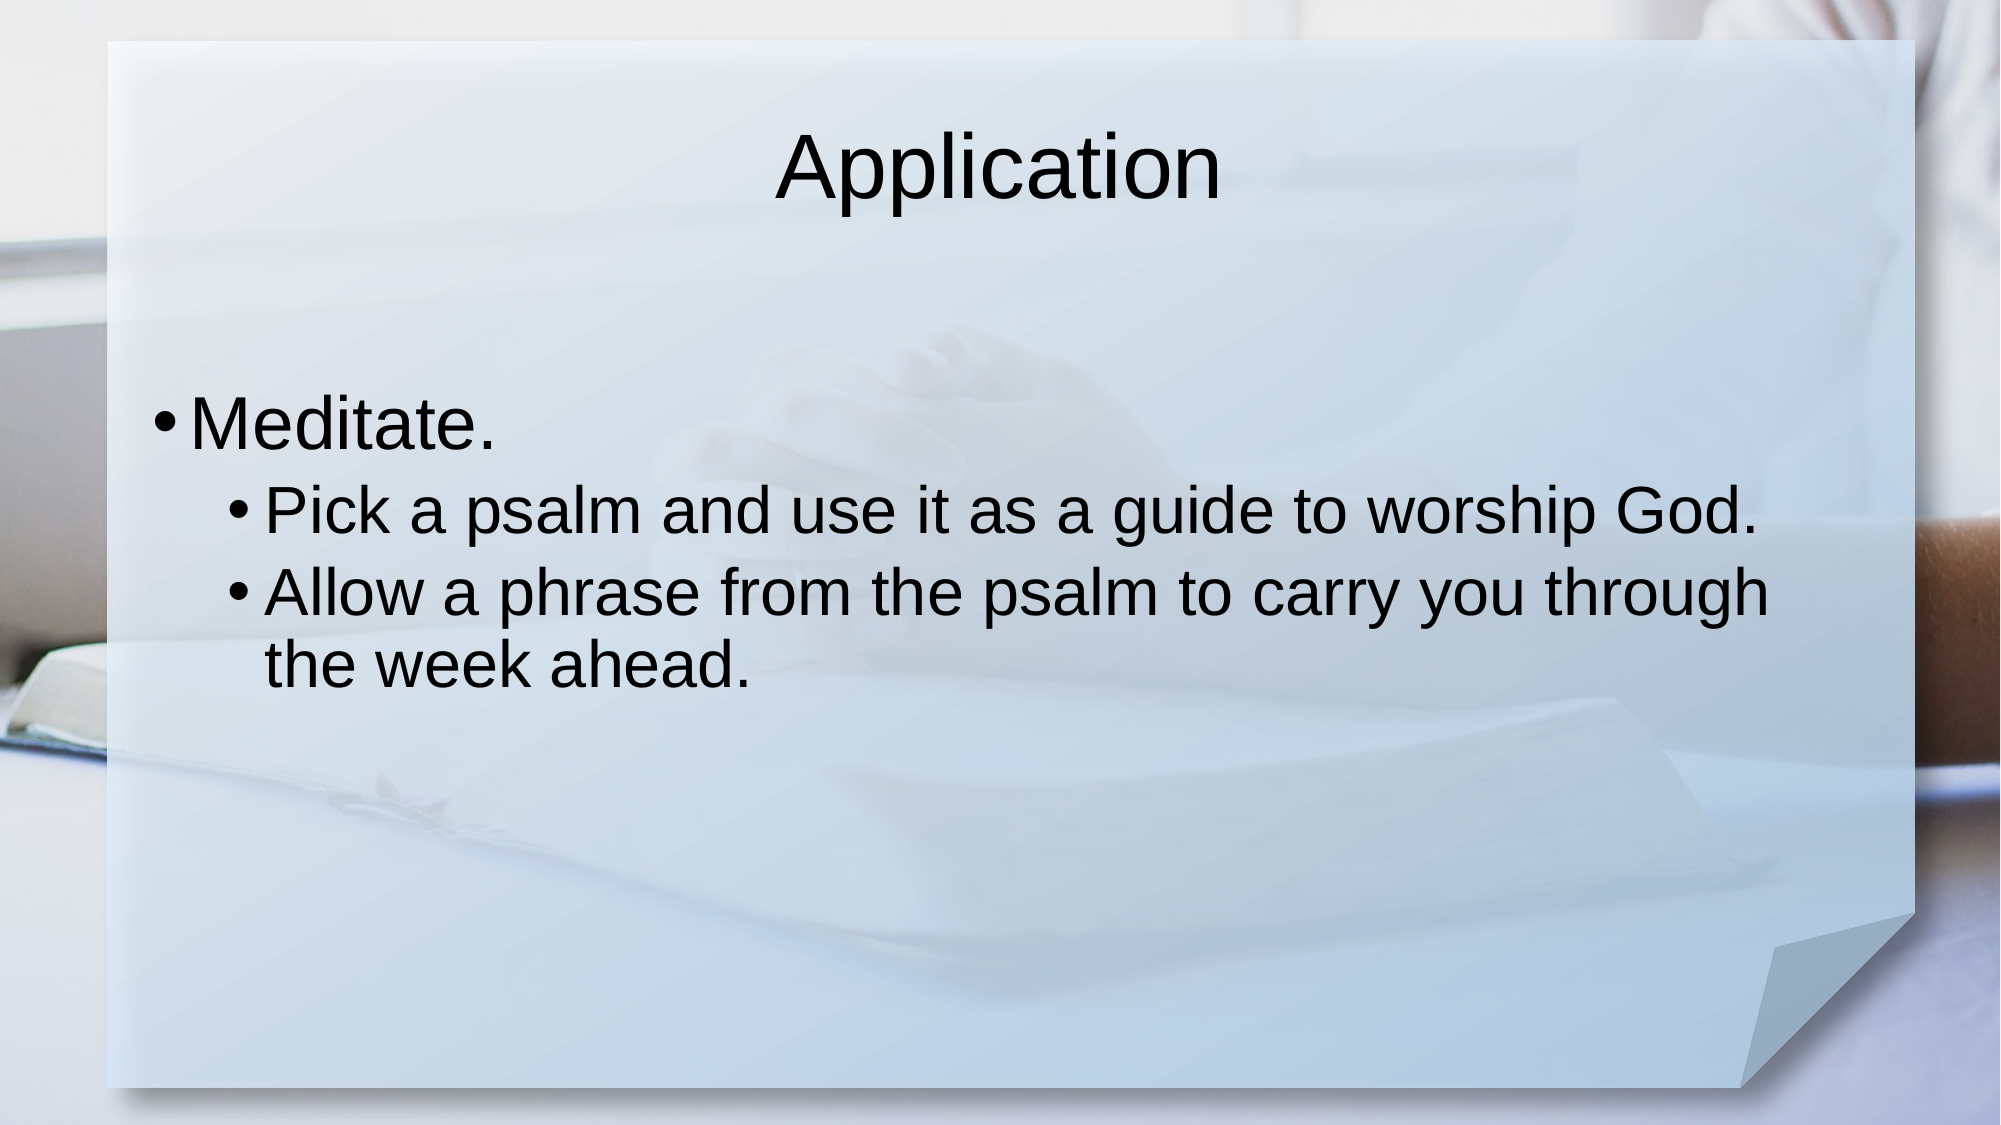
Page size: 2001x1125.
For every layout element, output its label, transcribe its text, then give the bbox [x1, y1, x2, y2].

title Application [137, 59, 1863, 278]
list Meditate. Pick a psalm and use it as a guide to worship God. Allow a phrase from the psalm to carry you through the week ahead. [137, 376, 1863, 1014]
picture [0, 0, 2001, 1125]
